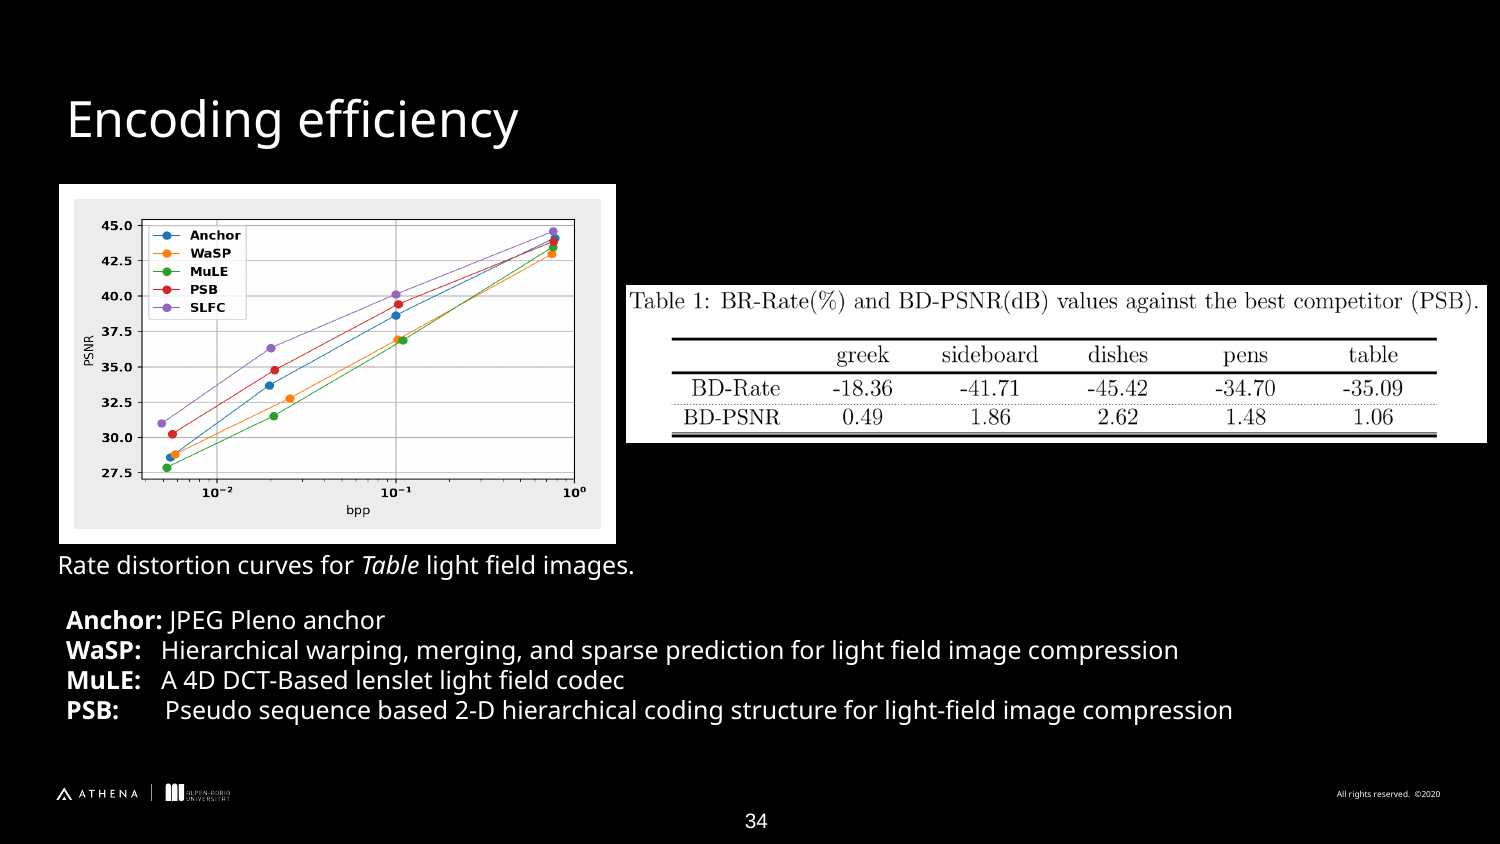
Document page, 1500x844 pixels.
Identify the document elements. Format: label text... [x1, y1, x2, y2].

text_box Encoding efficiency [51, 72, 1449, 167]
text_box Anchor: JPEG Pleno anchor WaSP: Hierarchical warping, merging, and sparse prediction for light field image compression MuLE: A 4D DCT-Based lenslet light field codec PSB: Pseudo sequence based 2-D hierarchical coding structure for light-field image compression [51, 597, 1374, 822]
slide_number 34 [727, 804, 786, 844]
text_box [42, 198, 700, 585]
picture [625, 285, 1487, 443]
